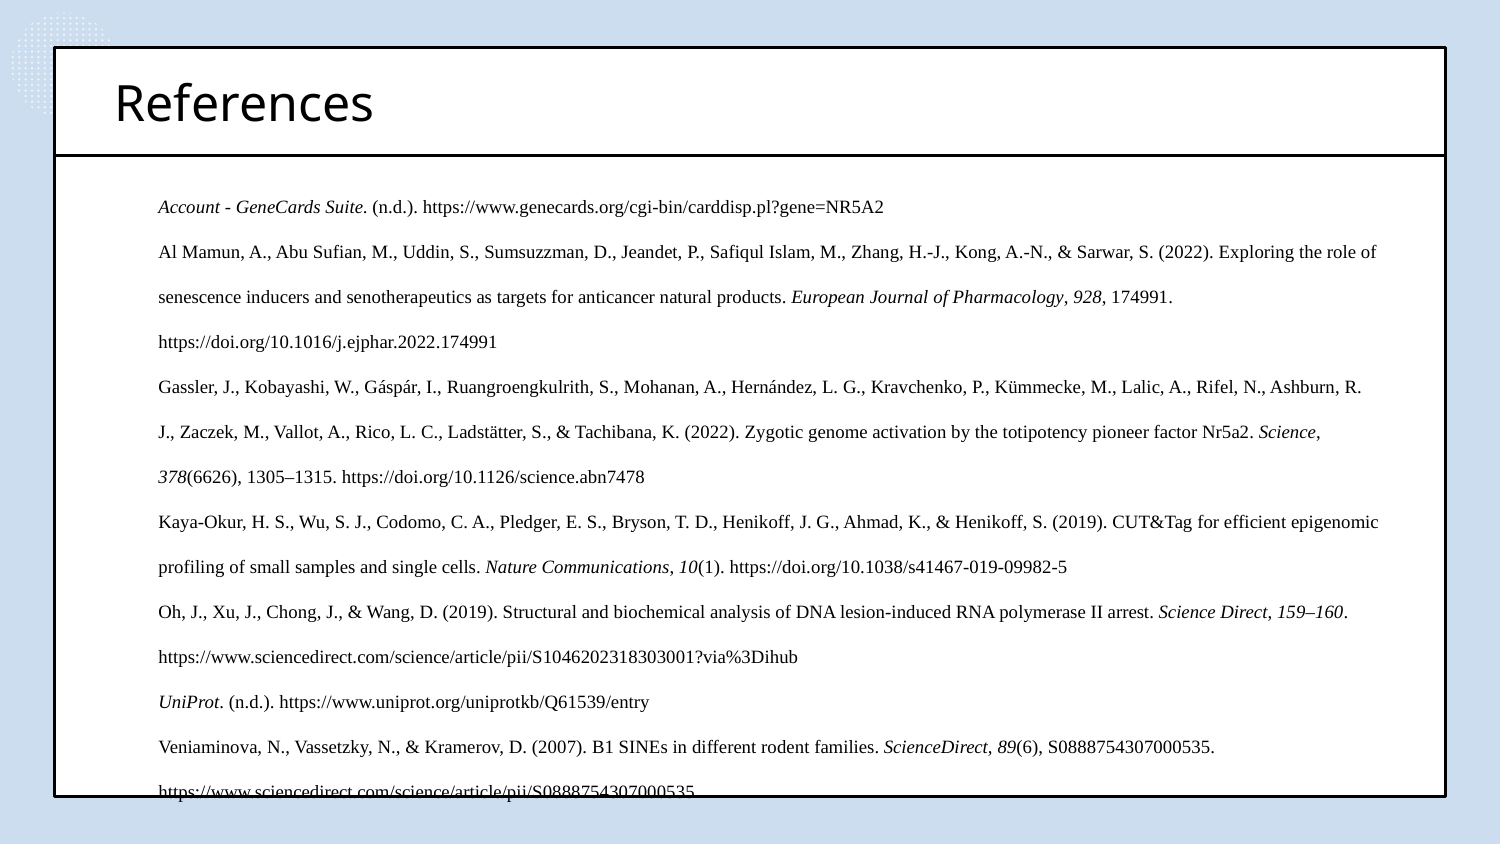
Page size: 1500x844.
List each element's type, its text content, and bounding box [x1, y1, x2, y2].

list Account - GeneCards Suite. (n.d.). https://www.genecards.org/cgi-bin/carddisp.pl?gene=NR5A2 Al Mamun, A., Abu Sufian, M., Uddin, S., Sumsuzzman, D., Jeandet, P., Safiqul Islam, M., Zhang, H.-J., Kong, A.-N., & Sarwar, S. (2022). Exploring the role of senescence inducers and senotherapeutics as targets for anticancer natural products. European Journal of Pharmacology, 928, 174991. https://doi.org/10.1016/j.ejphar.2022.174991 Gassler, J., Kobayashi, W., Gáspár, I., Ruangroengkulrith, S., Mohanan, A., Hernández, L. G., Kravchenko, P., Kümmecke, M., Lalic, A., Rifel, N., Ashburn, R. J., Zaczek, M., Vallot, A., Rico, L. C., Ladstätter, S., & Tachibana, K. (2022). Zygotic genome activation by the totipotency pioneer factor Nr5a2. Science, 378(6626), 1305–1315. https://doi.org/10.1126/science.abn7478 Kaya-Okur, H. S., Wu, S. J., Codomo, C. A., Pledger, E. S., Bryson, T. D., Henikoff, J. G., Ahmad, K., & Henikoff, S. (2019). CUT&Tag for efficient epigenomic profiling of small samples and single cells. Nature Communications, 10(1). https://doi.org/10.1038/s41467-019-09982-5 Oh, J., Xu, J., Chong, J., & Wang, D. (2019). Structural and biochemical analysis of DNA lesion-induced RNA polymerase II arrest. Science Direct, 159–160. https://www.sciencedirect.com/science/article/pii/S1046202318303001?via%3Dihub UniProt. (n.d.). https://www.uniprot.org/uniprotkb/Q61539/entry Veniaminova, N., Vassetzky, N., & Kramerov, D. (2007). B1 SINEs in different rodent families. ScienceDirect, 89(6), S0888754307000535. https://www.sciencedirect.com/science/article/pii/S0888754307000535 [143, 196, 1398, 807]
title References [53, 46, 1447, 157]
